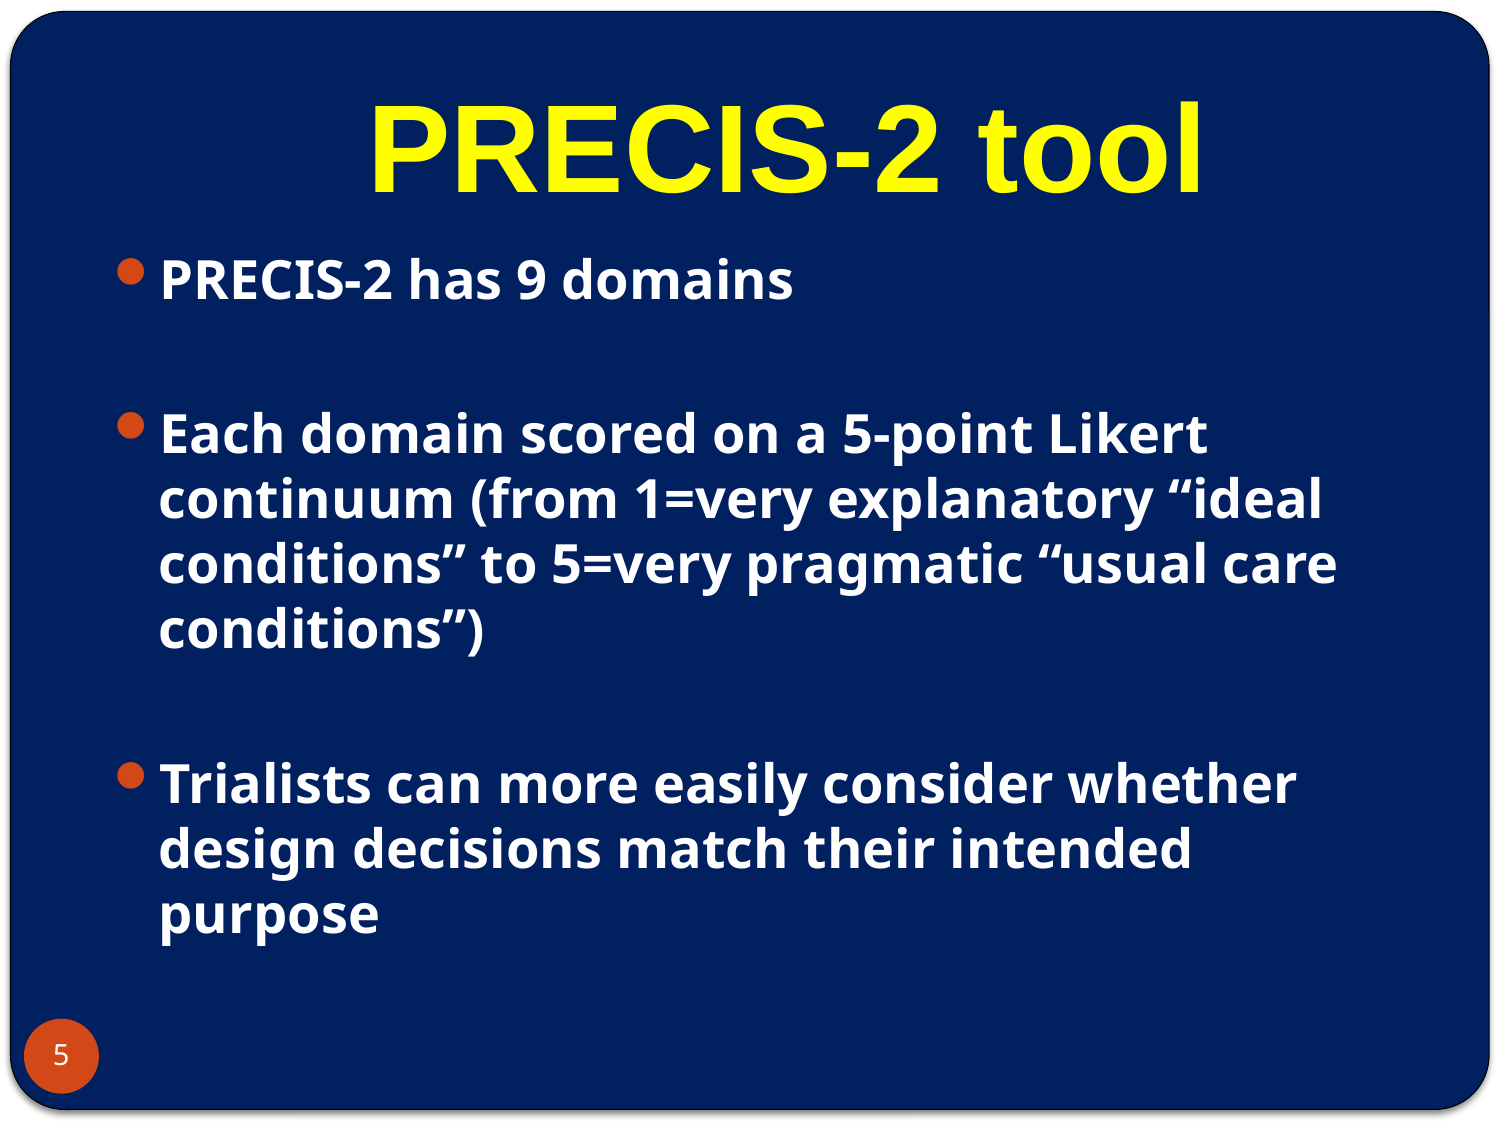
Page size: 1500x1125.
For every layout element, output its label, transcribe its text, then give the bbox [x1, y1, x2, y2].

title PRECIS-2 tool [150, 45, 1425, 233]
list PRECIS-2 has 9 domains Each domain scored on a 5-point Likert continuum (from 1=very explanatory “ideal conditions” to 5=very pragmatic “usual care conditions”) Trialists can more easily consider whether design decisions match their intended purpose [98, 237, 1425, 988]
slide_number 5 [23, 1018, 99, 1094]
